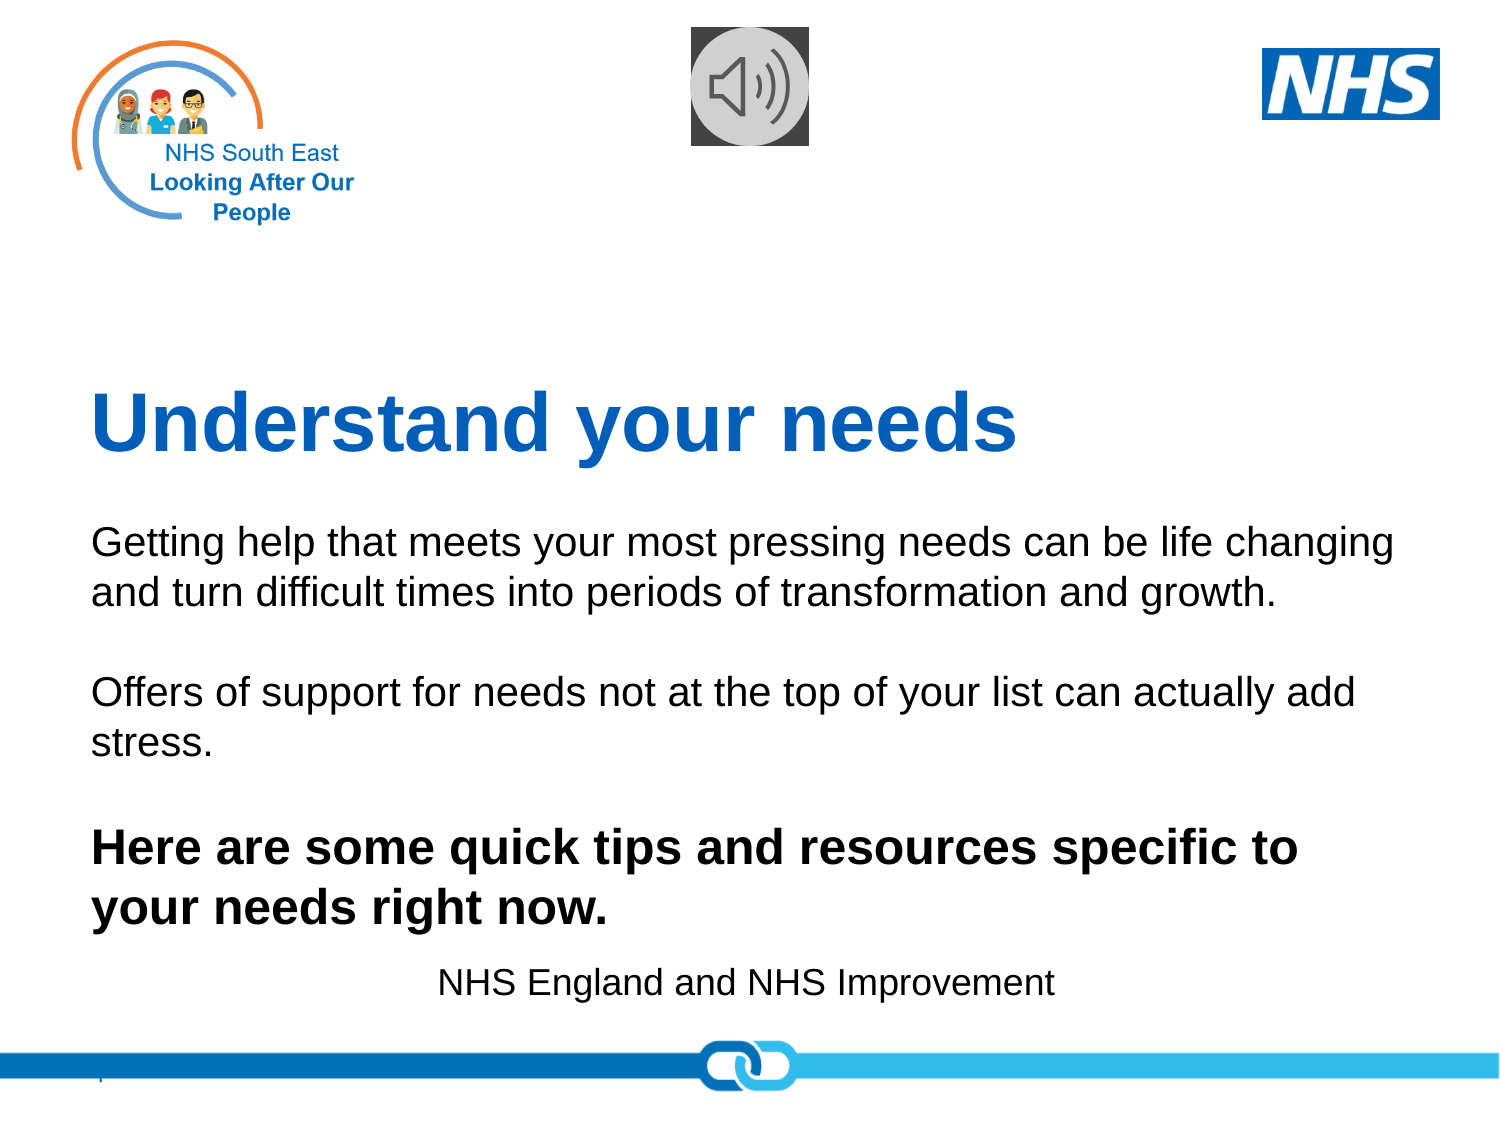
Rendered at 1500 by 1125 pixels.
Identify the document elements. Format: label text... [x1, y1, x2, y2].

picture [42, 25, 362, 230]
picture [690, 26, 810, 147]
picture [1262, 48, 1440, 120]
picture [0, 1040, 1500, 1092]
text_box Getting help that meets your most pressing needs can be life changing and turn difficult times into periods of transformation and growth. Offers of support for needs not at the top of your list can actually add stress. Here are some quick tips and resources specific to your needs right now. [76, 507, 1415, 987]
title Understand your needs [76, 372, 1154, 473]
